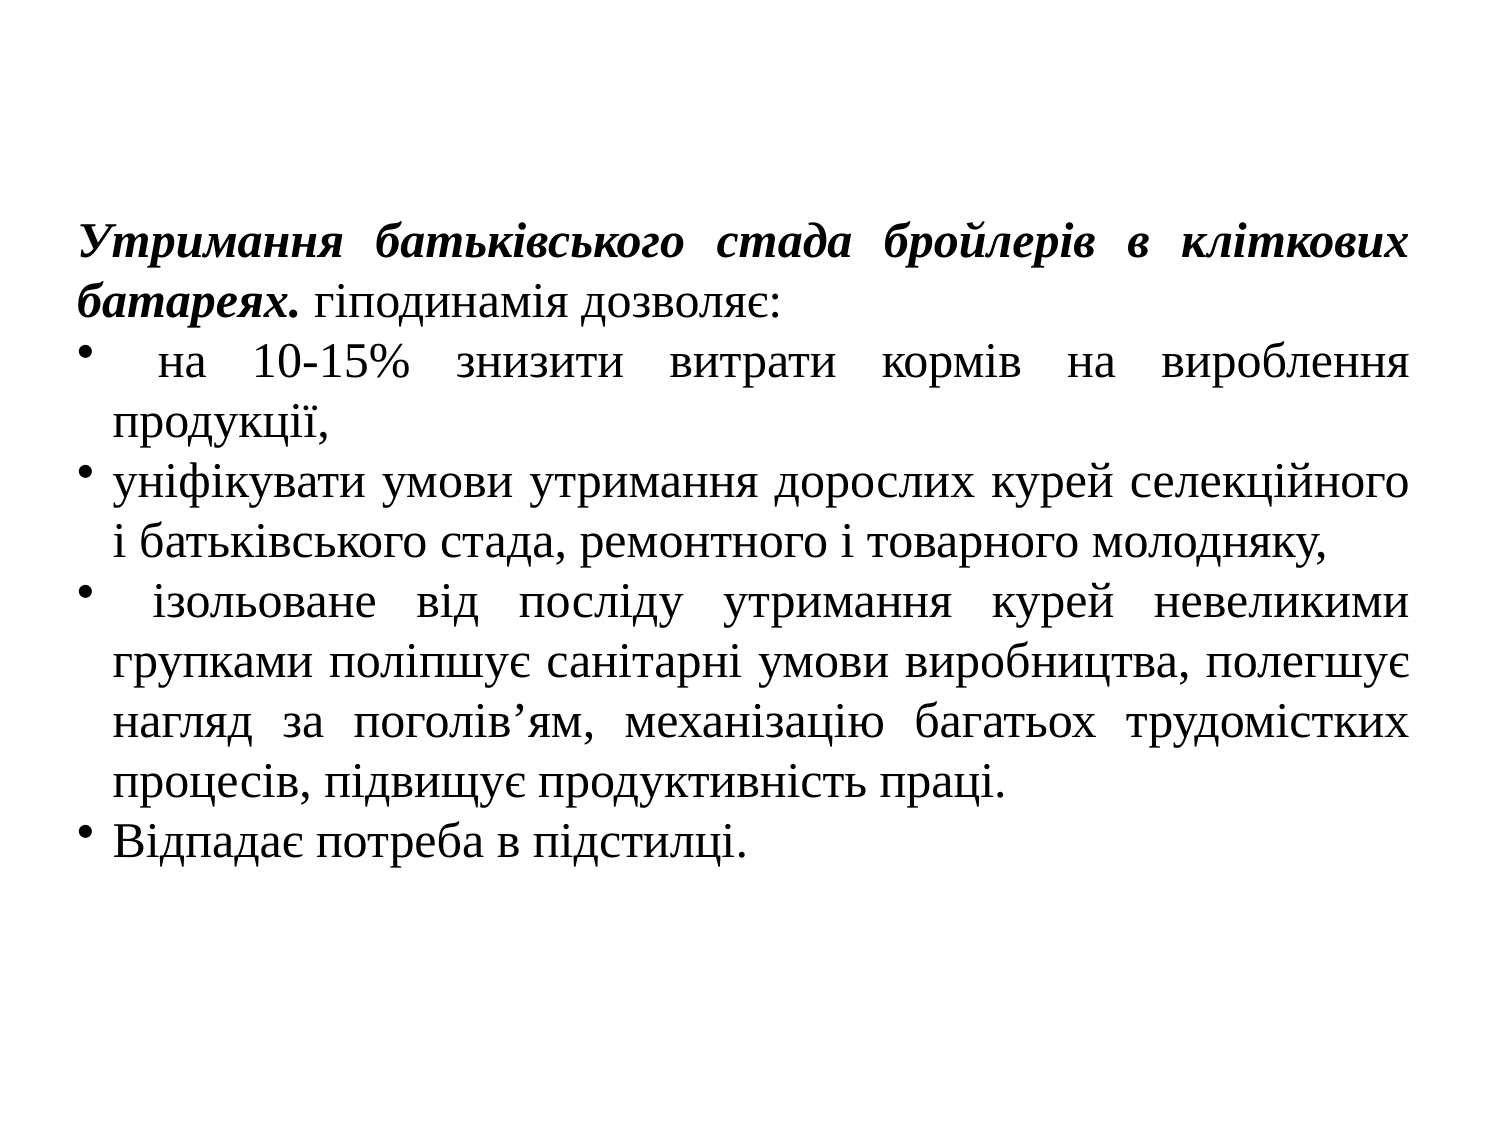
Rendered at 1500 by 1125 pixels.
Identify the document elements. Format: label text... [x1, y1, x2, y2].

text_box Утримання батьківського стада бройлерів в кліткових батареях. гіподинамія дозволяє: на 10-15% знизити витрати кормів на вироблення продукції, уніфікувати умови утримання дорослих курей селекційного і батьківського стада, ремонтного і товарного молодняку, ізольоване від посліду утримання курей невеликими групками поліпшує санітарні умови виробництва, полегшує нагляд за поголів’ям, механізацію багатьох трудомістких процесів, підвищує продуктивність праці. Відпадає потреба в підстилці. [62, 199, 1425, 875]
